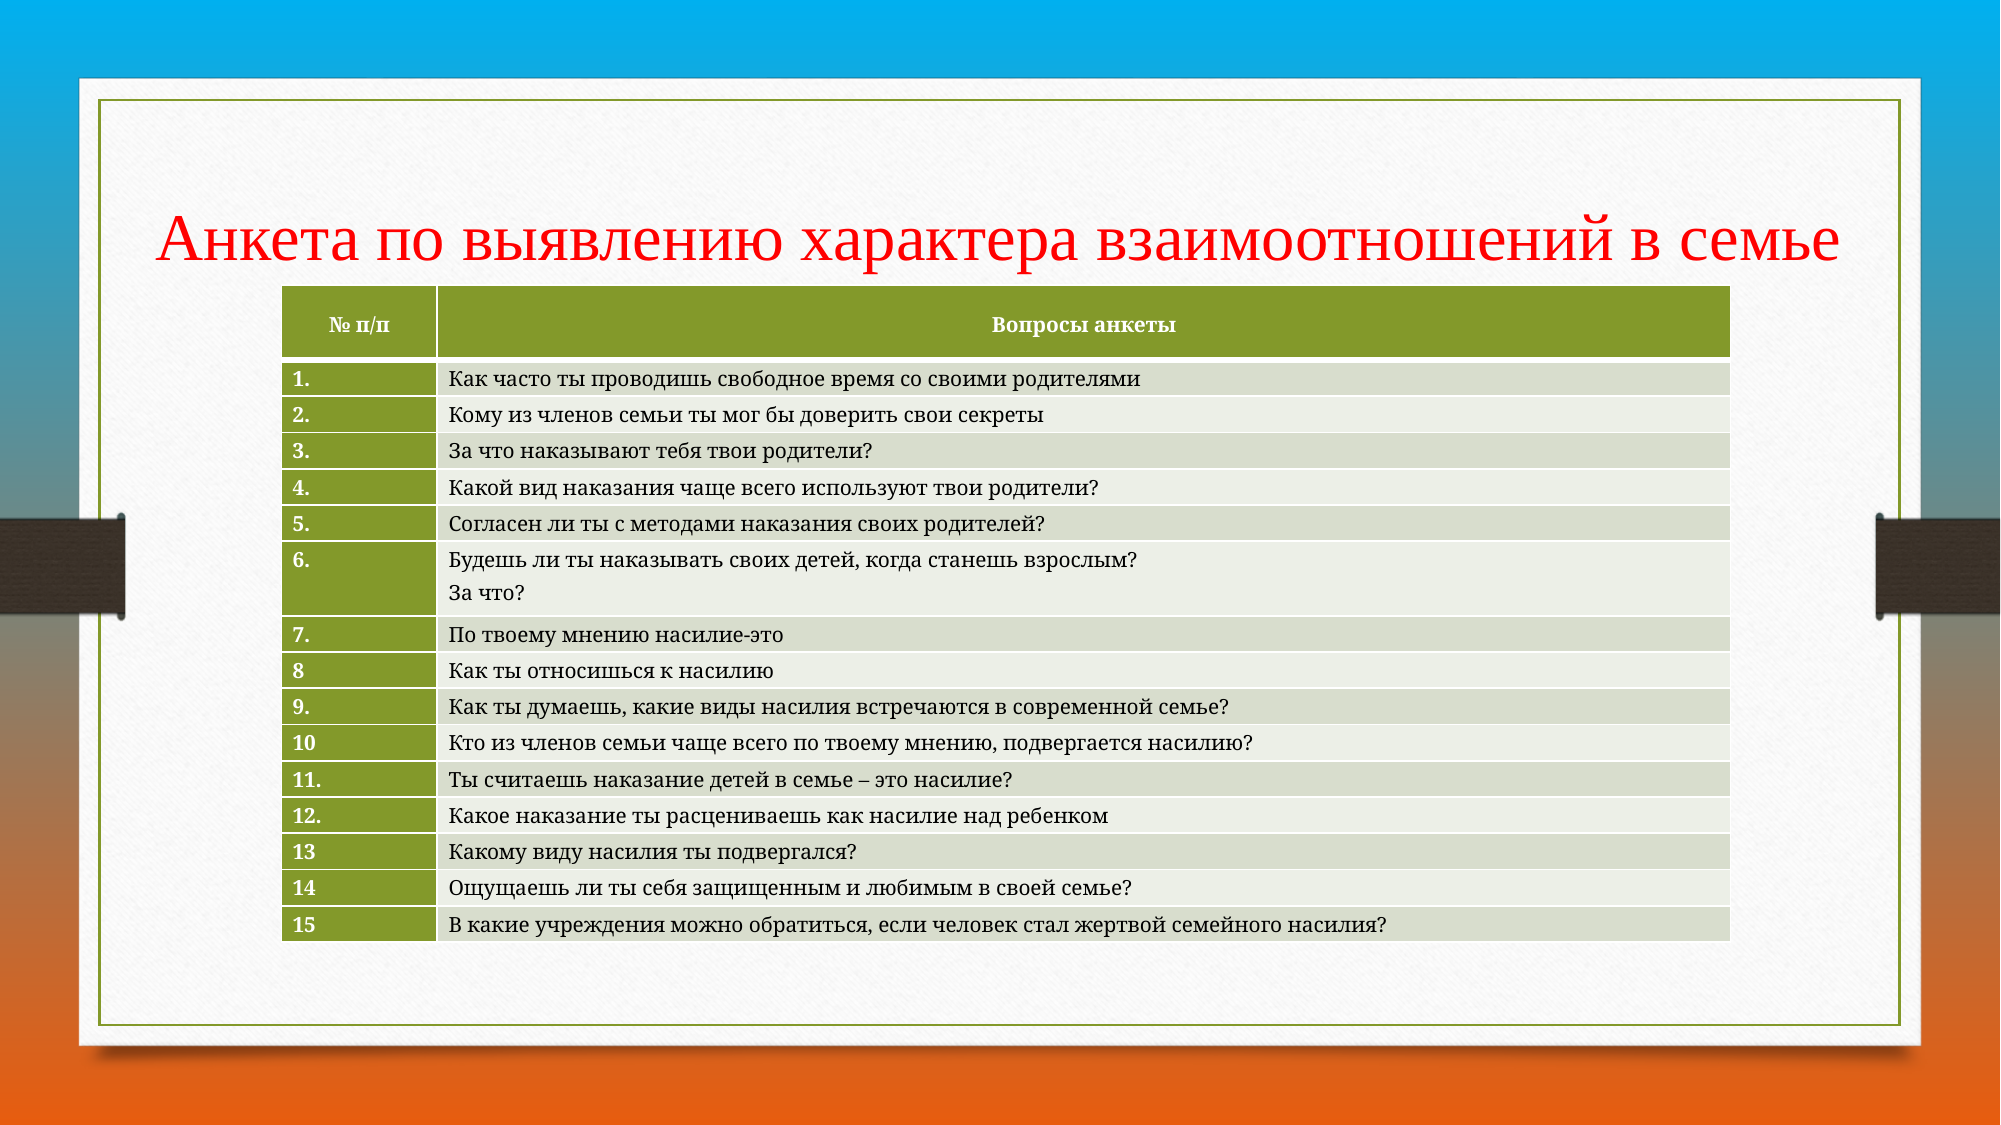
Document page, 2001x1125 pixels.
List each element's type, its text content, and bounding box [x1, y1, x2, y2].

table_cell 12. [282, 798, 436, 832]
table_cell Как ты думаешь, какие виды насилия встречаются в современной семье? [438, 689, 1730, 724]
table_cell В какие учреждения можно обратиться, если человек стал жертвой семейного насилия? [438, 907, 1730, 941]
picture [0, 78, 2001, 1125]
table_cell Ты считаешь наказание детей в семье – это насилие? [438, 762, 1730, 796]
table_cell 14 [282, 870, 436, 905]
table_cell 1. [282, 363, 436, 395]
table_cell 13 [282, 834, 436, 869]
table_cell 3. [282, 433, 436, 468]
table_cell 9. [282, 689, 436, 724]
table_cell Как часто ты проводишь свободное время со своими родителями [438, 363, 1730, 395]
table_cell По твоему мнению насилие-это [438, 617, 1730, 651]
title Анкета по выявлению характера взаимоотношений в семье [137, 161, 1862, 947]
table_cell 6. [282, 542, 436, 615]
table_cell Кому из членов семьи ты мог бы доверить свои секреты [438, 397, 1730, 432]
table_header № п/п [282, 286, 436, 357]
table_cell 11. [282, 762, 436, 796]
table_cell Какое наказание ты расцениваешь как насилие над ребенком [438, 798, 1730, 832]
table_cell 15 [282, 907, 436, 941]
table_header Вопросы анкеты [438, 286, 1730, 357]
table_cell 4. [282, 470, 436, 504]
table_cell Ощущаешь ли ты себя защищенным и любимым в своей семье? [438, 870, 1730, 905]
table_cell За что наказывают тебя твои родители? [438, 433, 1730, 468]
table_cell 5. [282, 506, 436, 540]
table_cell 2. [282, 397, 436, 432]
table_cell Какой вид наказания чаще всего используют твои родители? [438, 470, 1730, 504]
table_cell 8 [282, 653, 436, 687]
table_cell Будешь ли ты наказывать своих детей, когда станешь взрослым? За что? [438, 542, 1730, 615]
table_cell 7. [282, 617, 436, 651]
table_cell Согласен ли ты с методами наказания своих родителей? [438, 506, 1730, 540]
table_cell Кто из членов семьи чаще всего по твоему мнению, подвергается насилию? [438, 725, 1730, 760]
table_cell Как ты относишься к насилию [438, 653, 1730, 687]
table_cell 10 [282, 725, 436, 760]
table_cell Какому виду насилия ты подвергался? [438, 834, 1730, 869]
